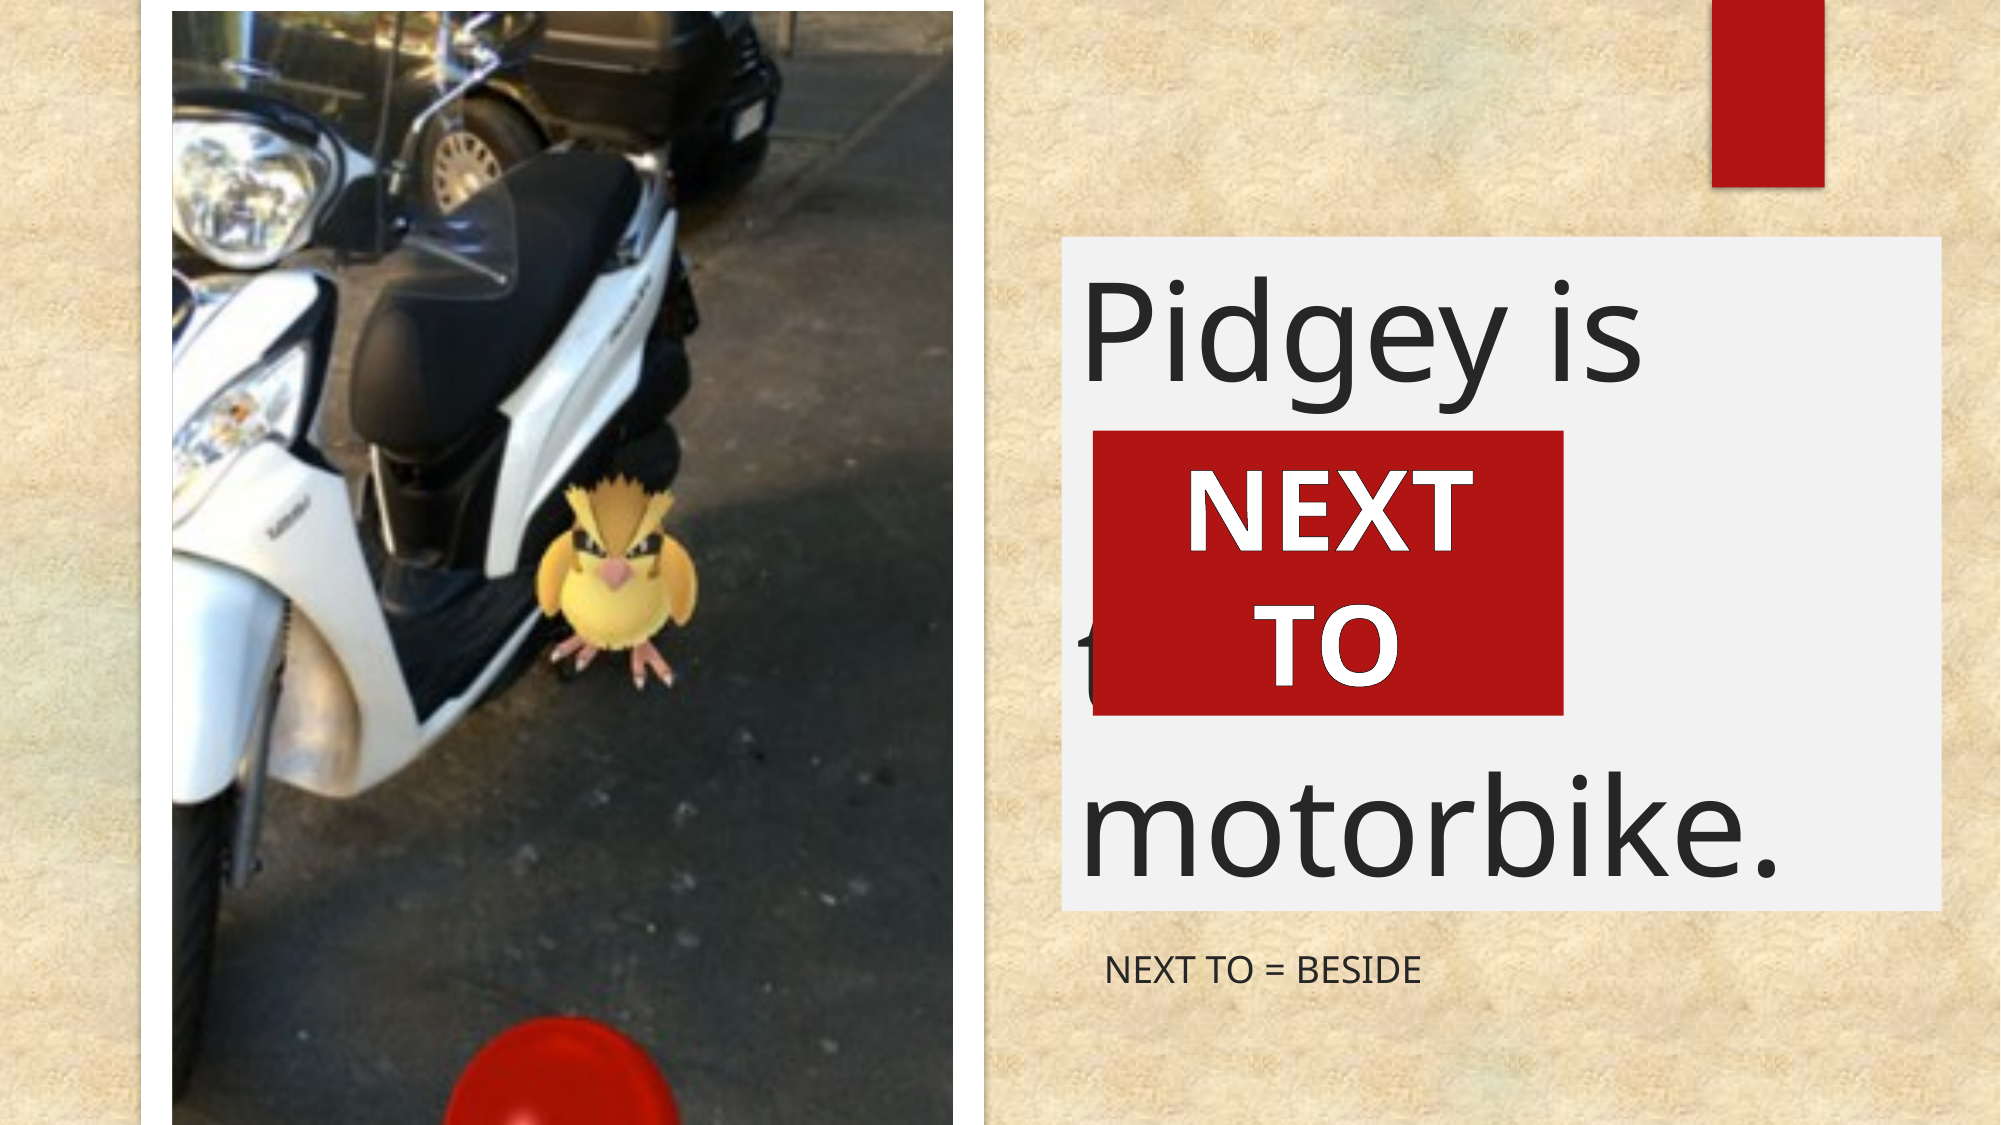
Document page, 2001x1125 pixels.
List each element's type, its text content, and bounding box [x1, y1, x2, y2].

text_box NEXT TO [1092, 430, 1564, 716]
picture [0, 0, 141, 1125]
text_box NEXT TO = BESIDE [1089, 939, 1588, 999]
picture [172, 10, 954, 1125]
picture [984, 0, 2001, 1125]
text_box Pidgey is ... the motorbike. [1061, 236, 1942, 912]
